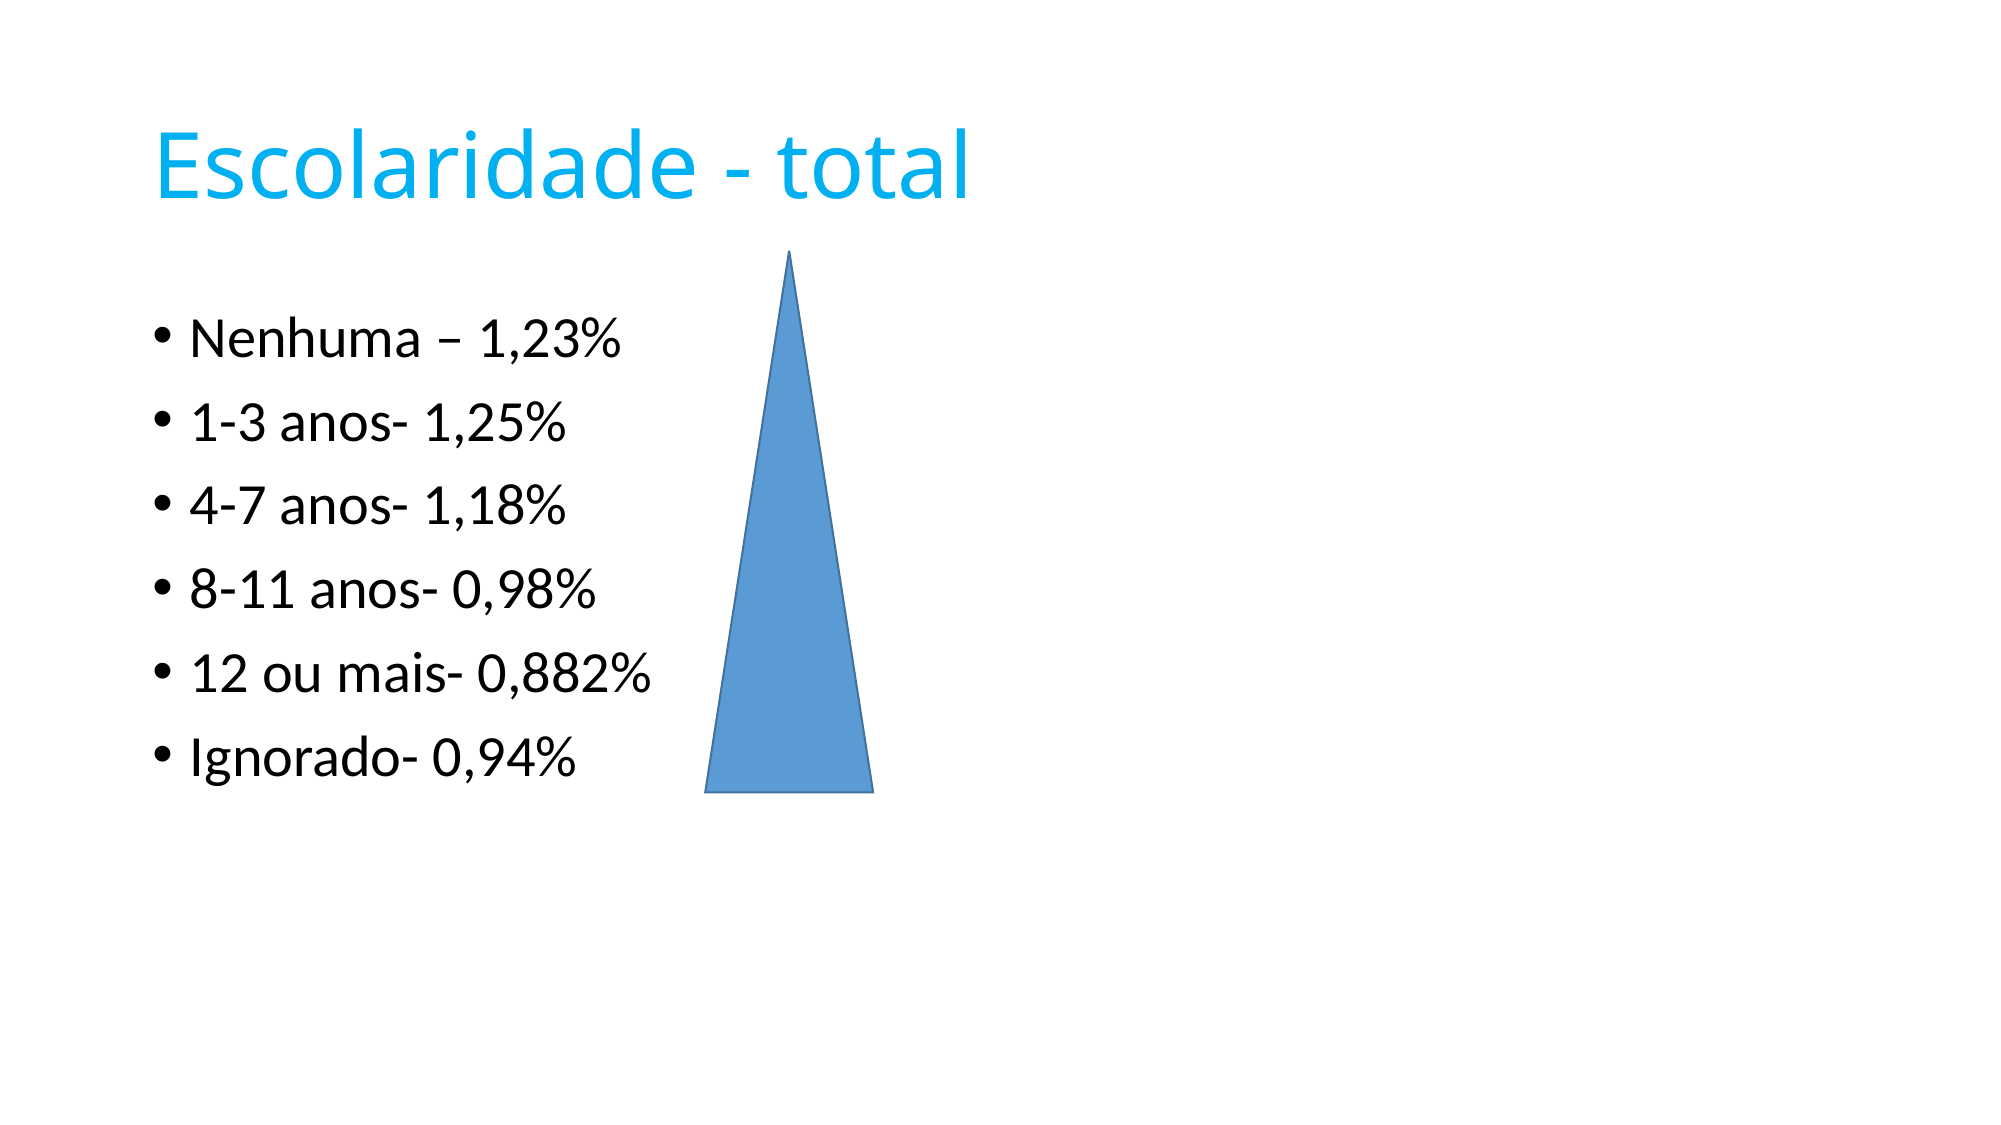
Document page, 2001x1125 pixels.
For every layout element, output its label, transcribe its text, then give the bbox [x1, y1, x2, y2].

title Escolaridade - total [137, 59, 1863, 278]
list Nenhuma – 1,23% 1-3 anos- 1,25% 4-7 anos- 1,18% 8-11 anos- 0,98% 12 ou mais- 0,882% Ignorado- 0,94% [137, 299, 1863, 1014]
text_box [704, 250, 875, 794]
